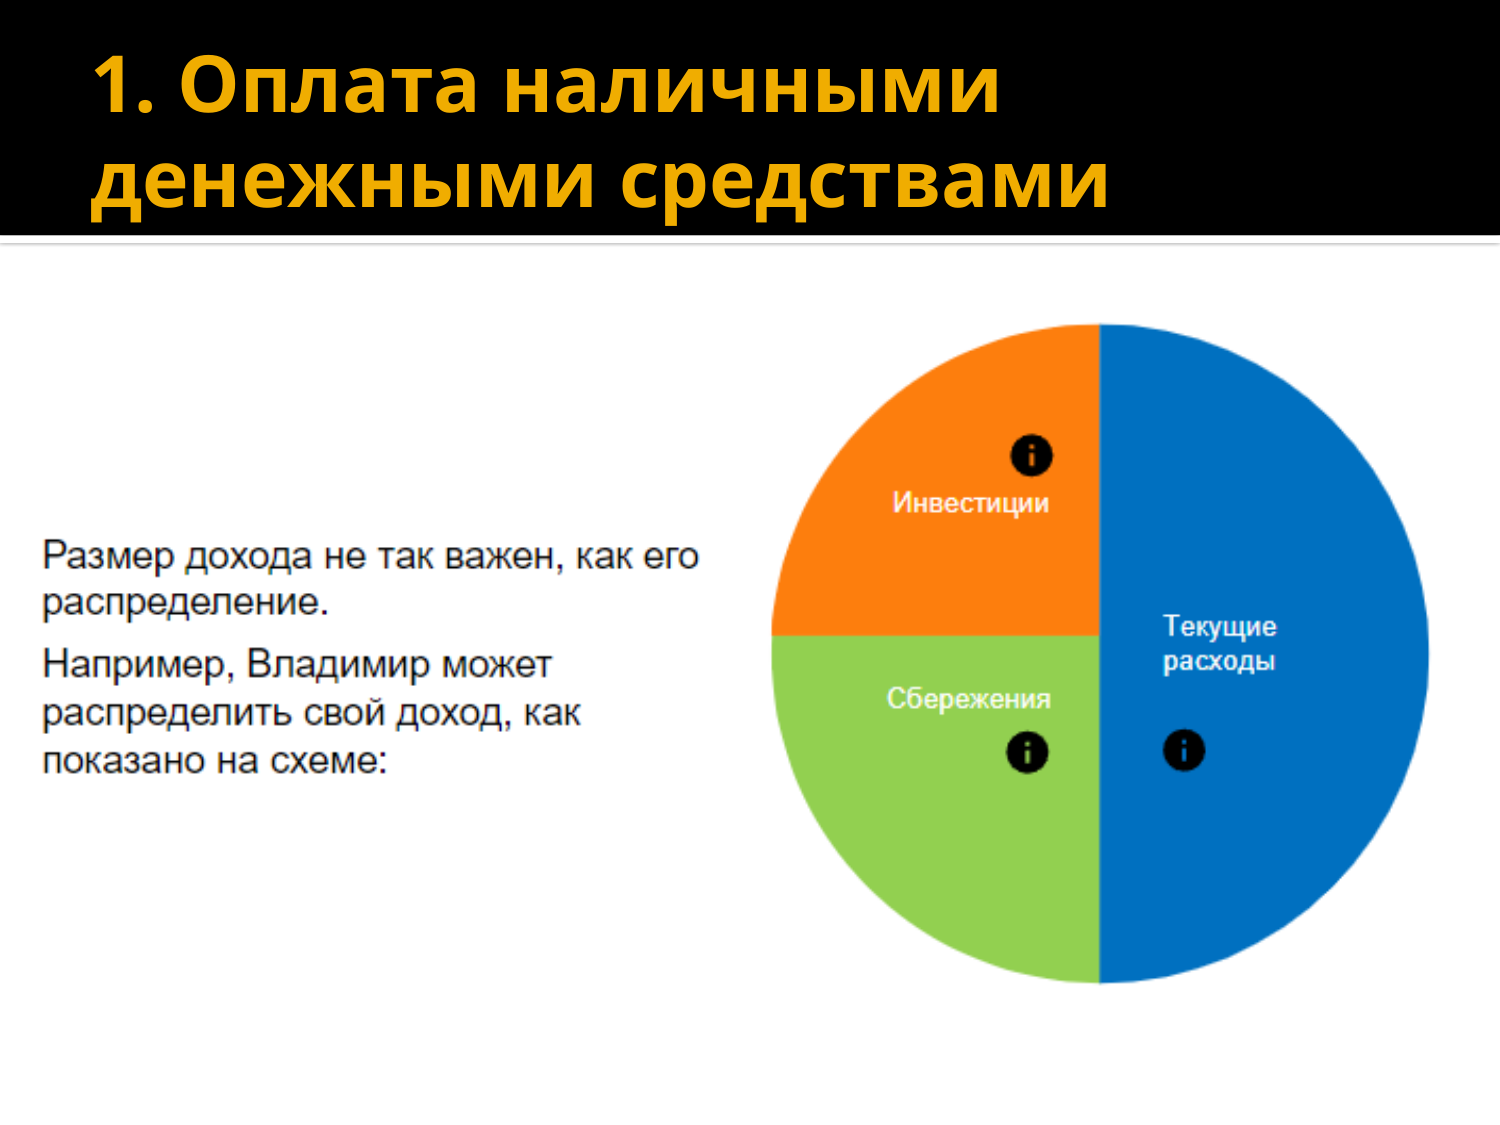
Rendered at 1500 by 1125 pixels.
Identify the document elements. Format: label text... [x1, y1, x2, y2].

title 1. Оплата наличными денежными средствами [75, 25, 1425, 231]
picture [29, 491, 723, 799]
picture [738, 302, 1459, 1015]
